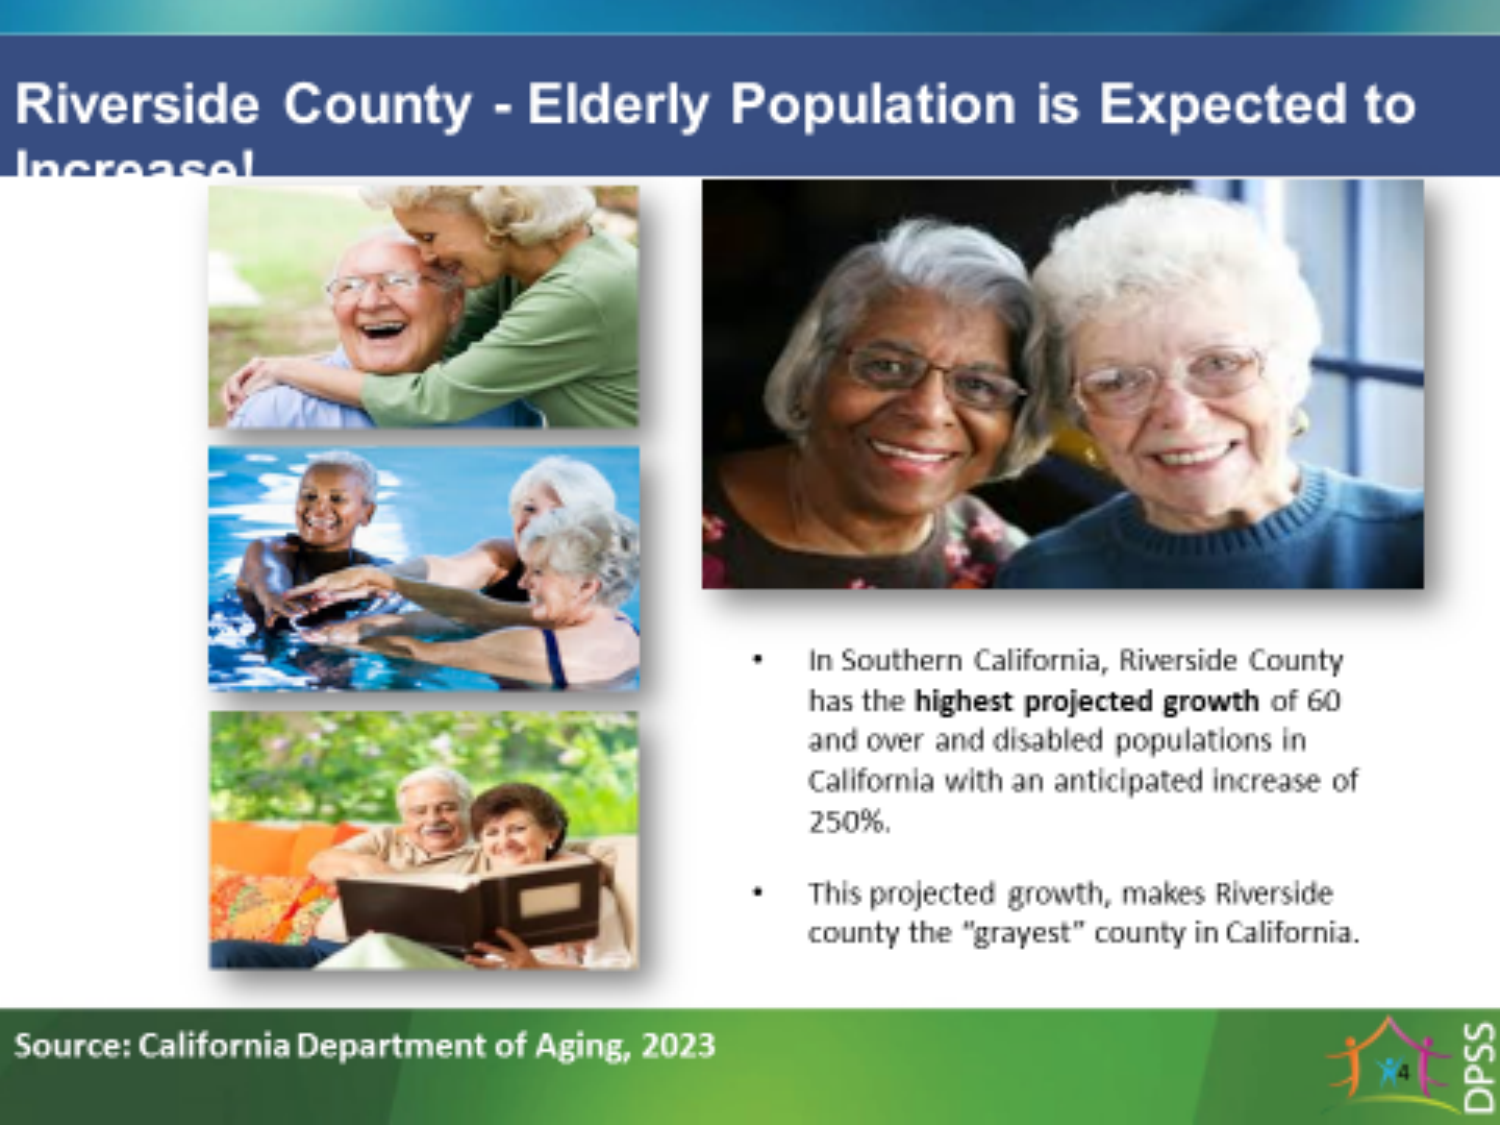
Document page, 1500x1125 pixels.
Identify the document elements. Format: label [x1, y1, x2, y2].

list [0, 0, 1500, 1125]
